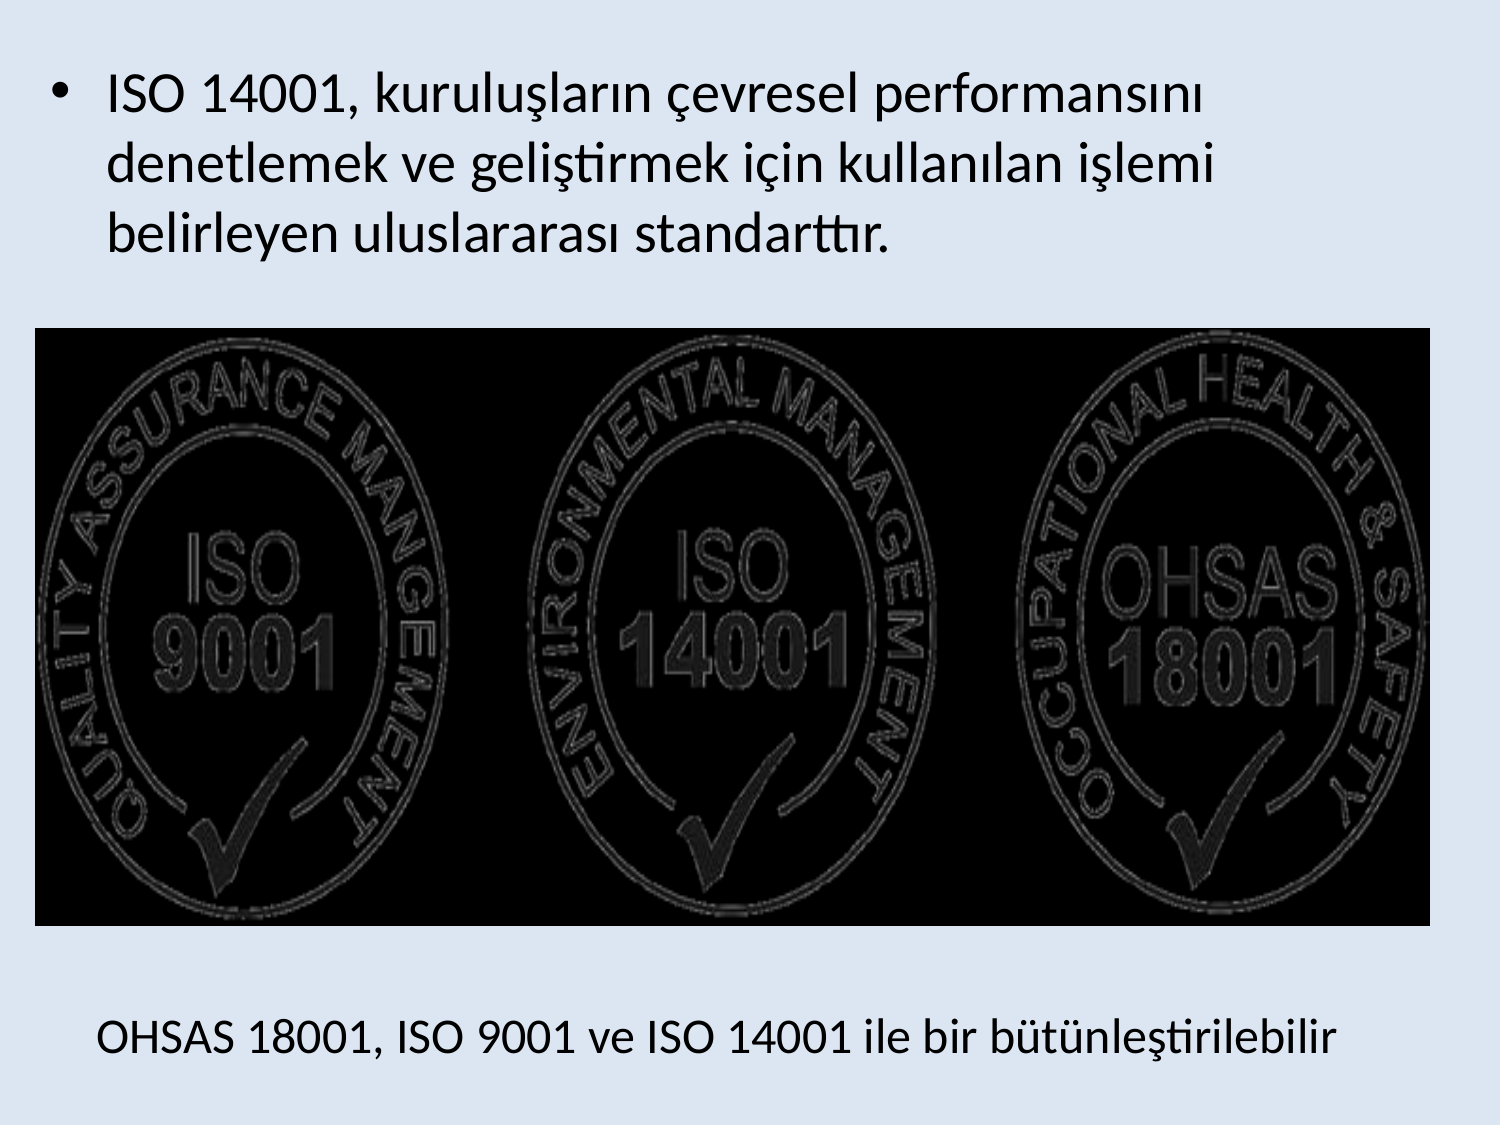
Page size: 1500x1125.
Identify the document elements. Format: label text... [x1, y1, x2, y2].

text_box OHSAS 18001, ISO 9001 ve ISO 14001 ile bir bütünleştirilebilir [81, 996, 1418, 1071]
list ISO 14001, kuruluşların çevresel performansını denetlemek ve geliştirmek için kullanılan işlemi belirleyen uluslararası standarttır. [35, 46, 1454, 364]
picture [34, 327, 1430, 926]
